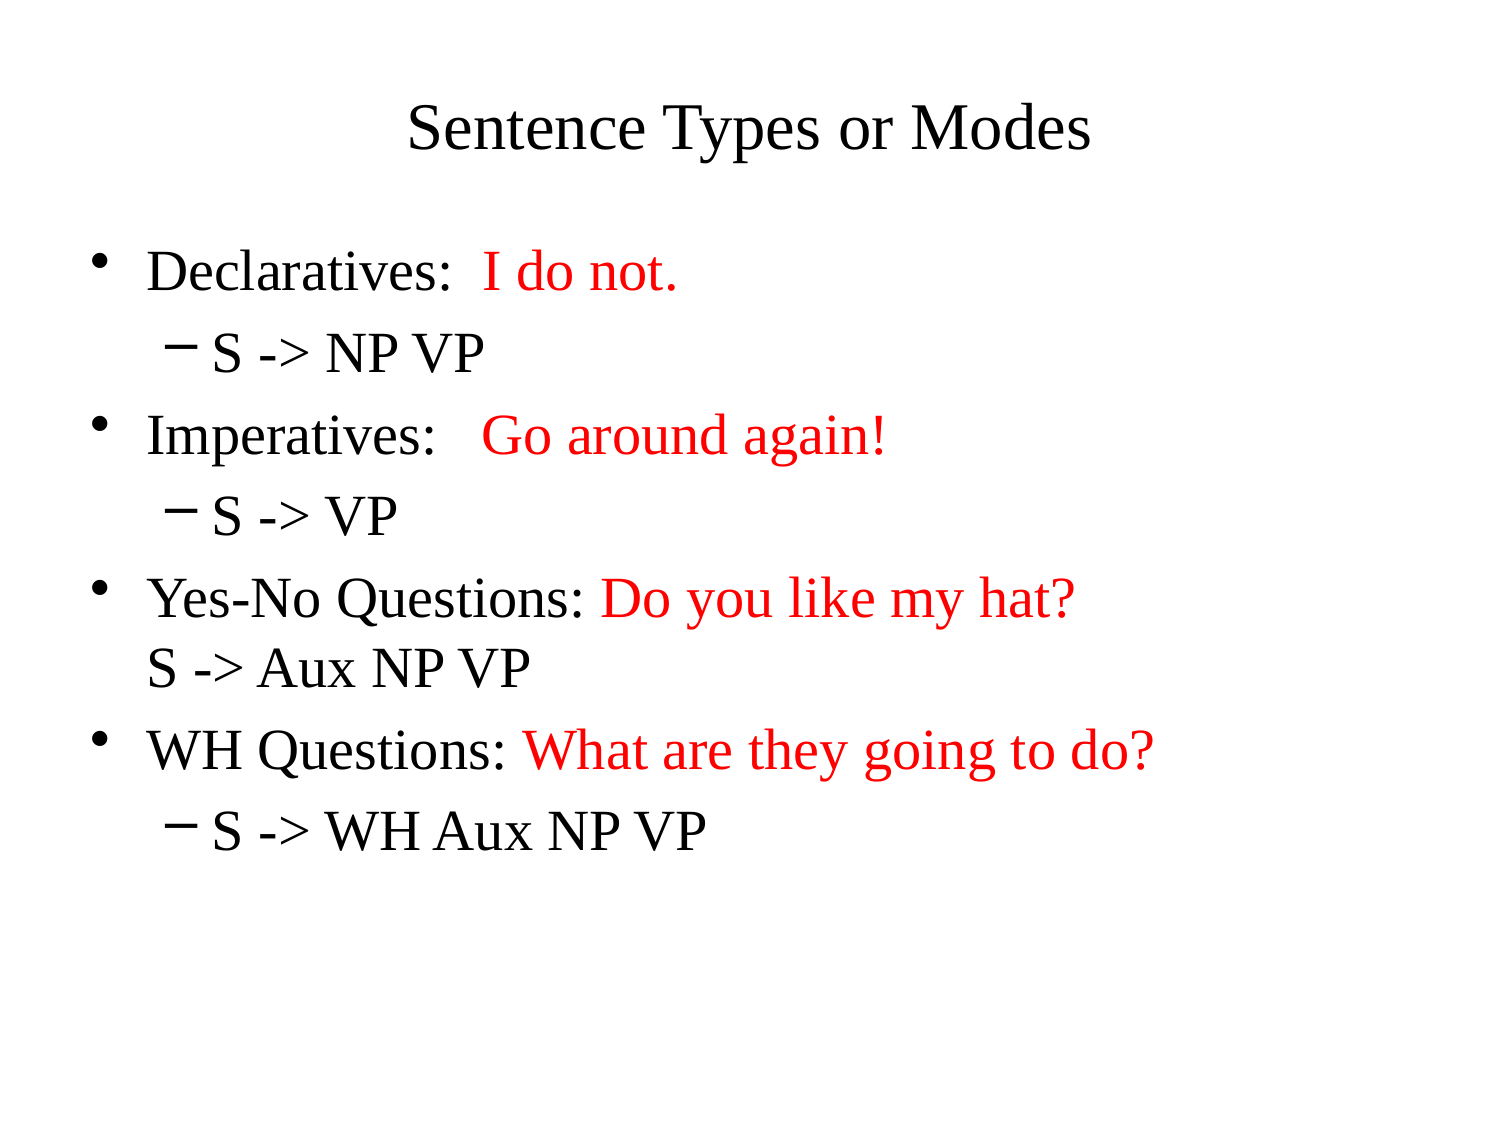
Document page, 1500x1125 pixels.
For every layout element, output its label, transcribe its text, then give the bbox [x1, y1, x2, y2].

title Sentence Types or Modes [74, 44, 1426, 201]
list Declaratives: I do not. S -> NP VP Imperatives: Go around again! S -> VP Yes-No Questions: Do you like my hat? S -> Aux NP VP WH Questions: What are they going to do? S -> WH Aux NP VP [74, 224, 1426, 1006]
